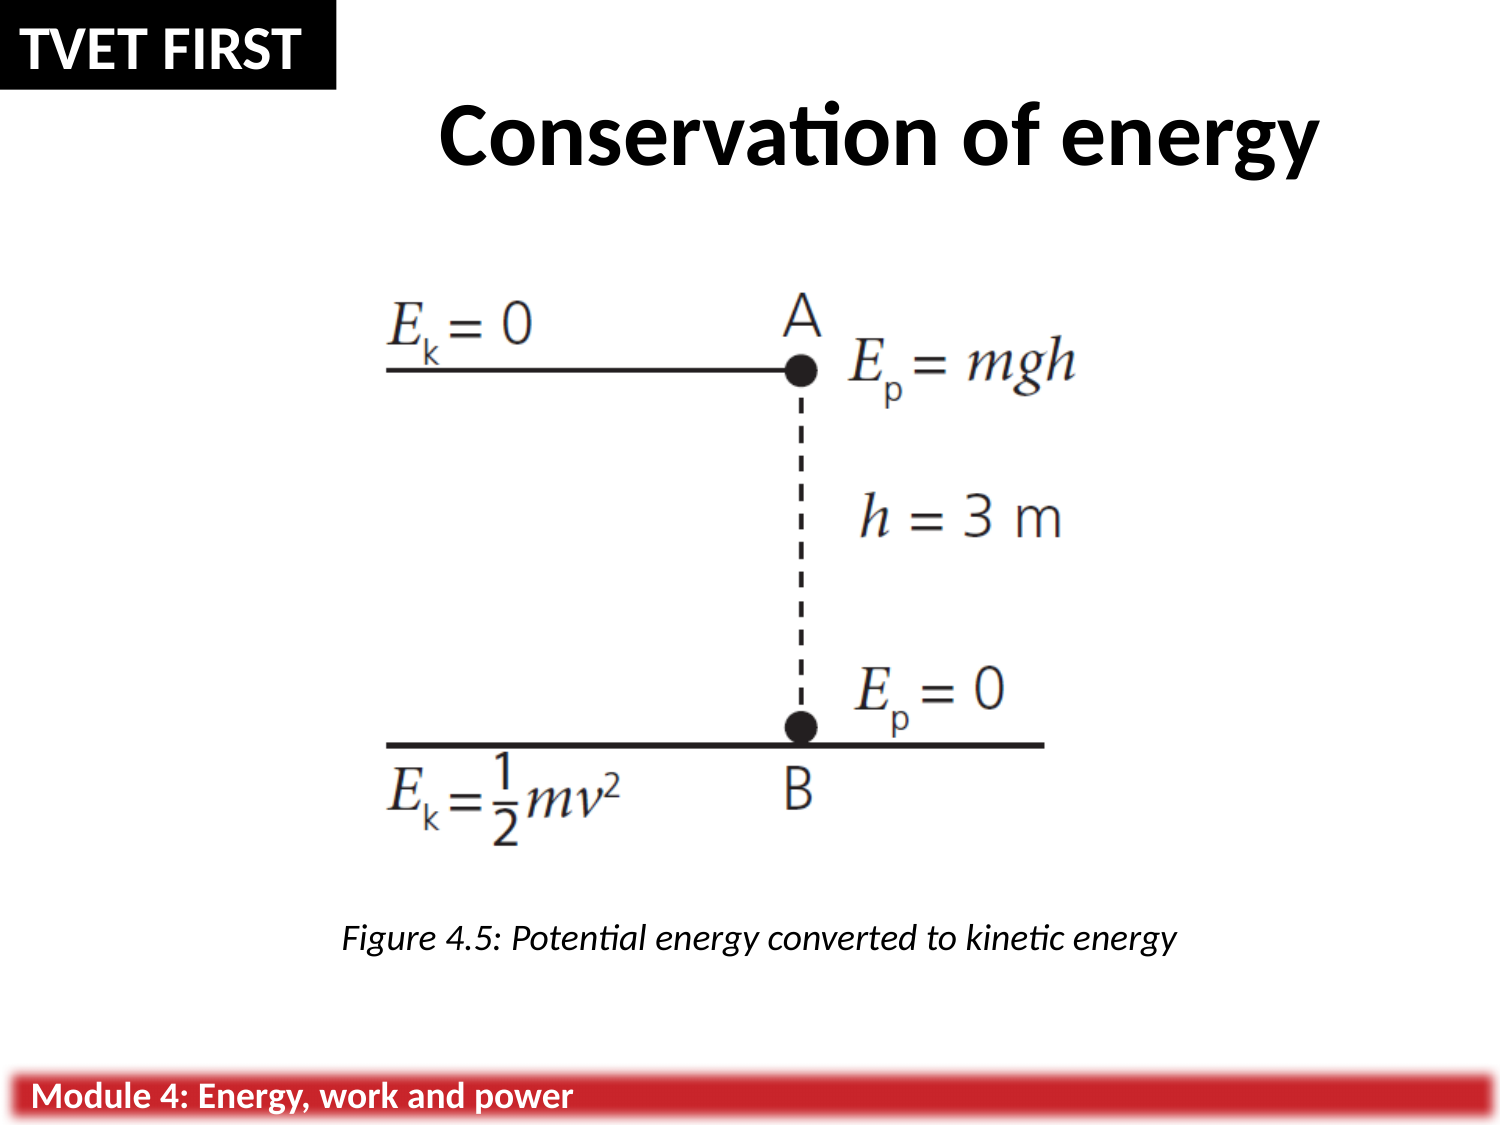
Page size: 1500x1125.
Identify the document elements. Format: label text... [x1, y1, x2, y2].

picture [302, 257, 1198, 868]
text_box Figure 4.5: Potential energy converted to kinetic energy [326, 905, 1322, 965]
title Conservation of energy [336, 66, 1425, 254]
